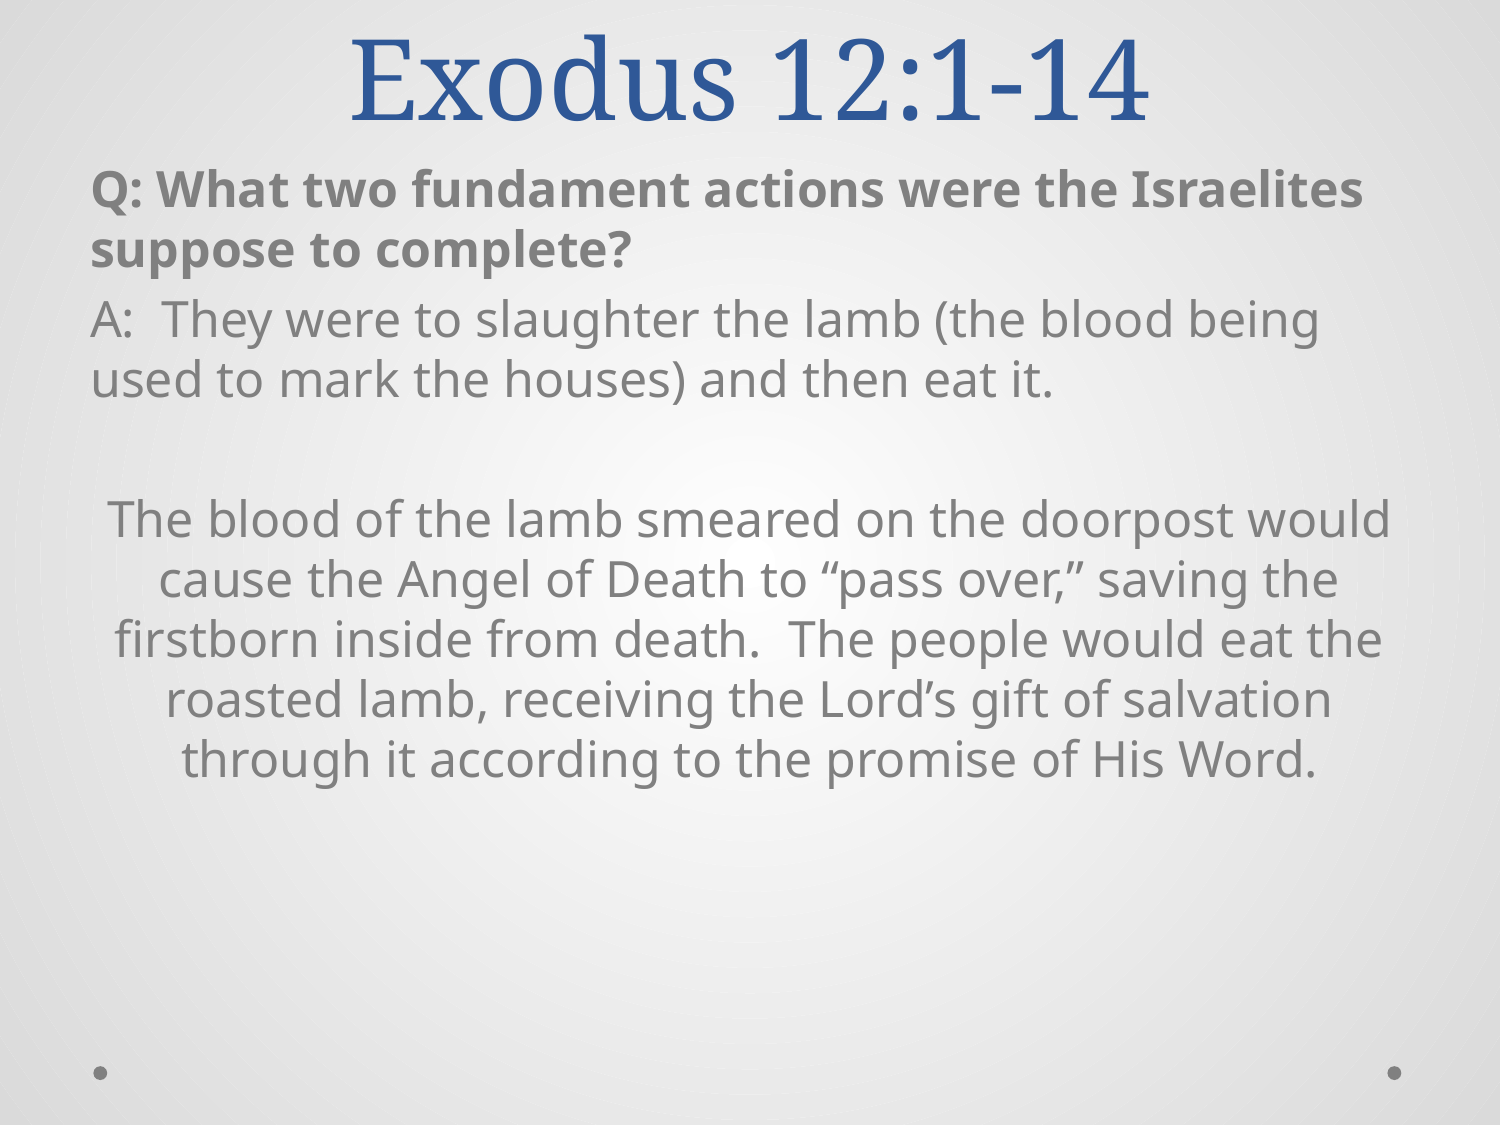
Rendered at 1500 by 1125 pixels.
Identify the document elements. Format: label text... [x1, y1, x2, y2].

list Q: What two fundament actions were the Israelites suppose to complete? A: They were to slaughter the lamb (the blood being used to mark the houses) and then eat it. The blood of the lamb smeared on the doorpost would cause the Angel of Death to “pass over,” saving the firstborn inside from death. The people would eat the roasted lamb, receiving the Lord’s gift of salvation through it according to the promise of His Word. [75, 149, 1425, 1103]
title Exodus 12:1-14 [75, 0, 1425, 149]
